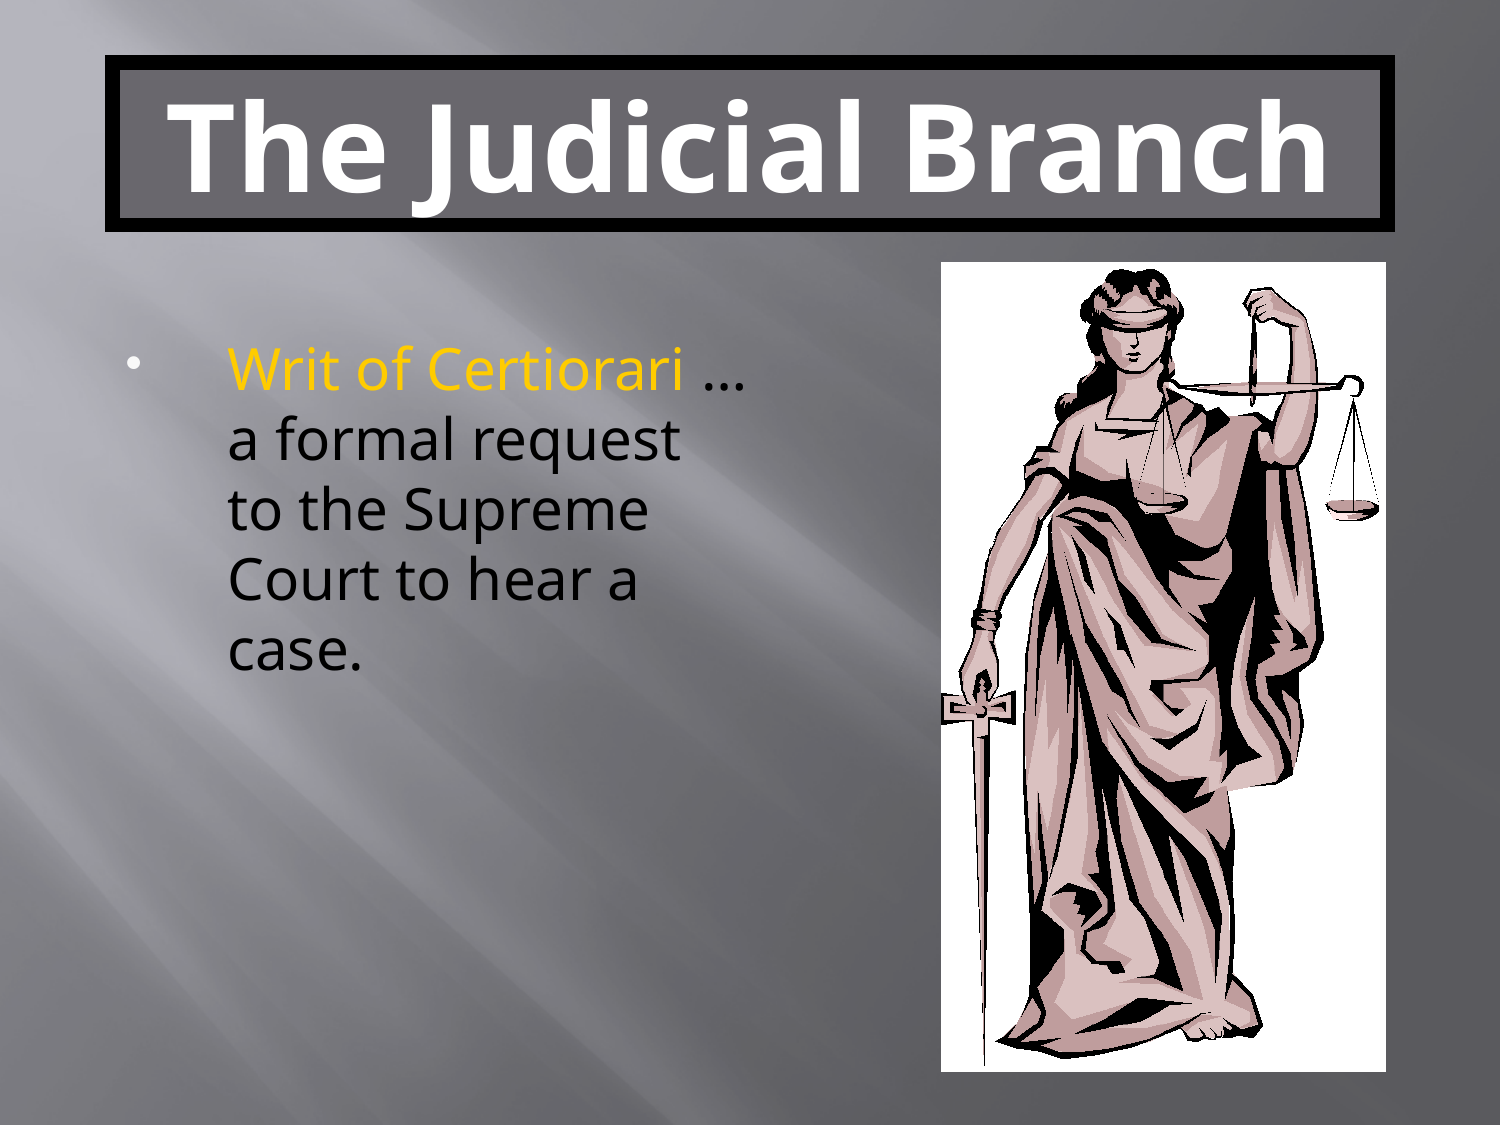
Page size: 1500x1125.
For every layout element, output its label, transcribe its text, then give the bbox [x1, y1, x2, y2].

list Writ of Certiorari … a formal request to the Supreme Court to hear a case. [112, 324, 763, 1000]
title The Judicial Branch [112, 62, 1388, 225]
picture [941, 262, 1386, 1073]
